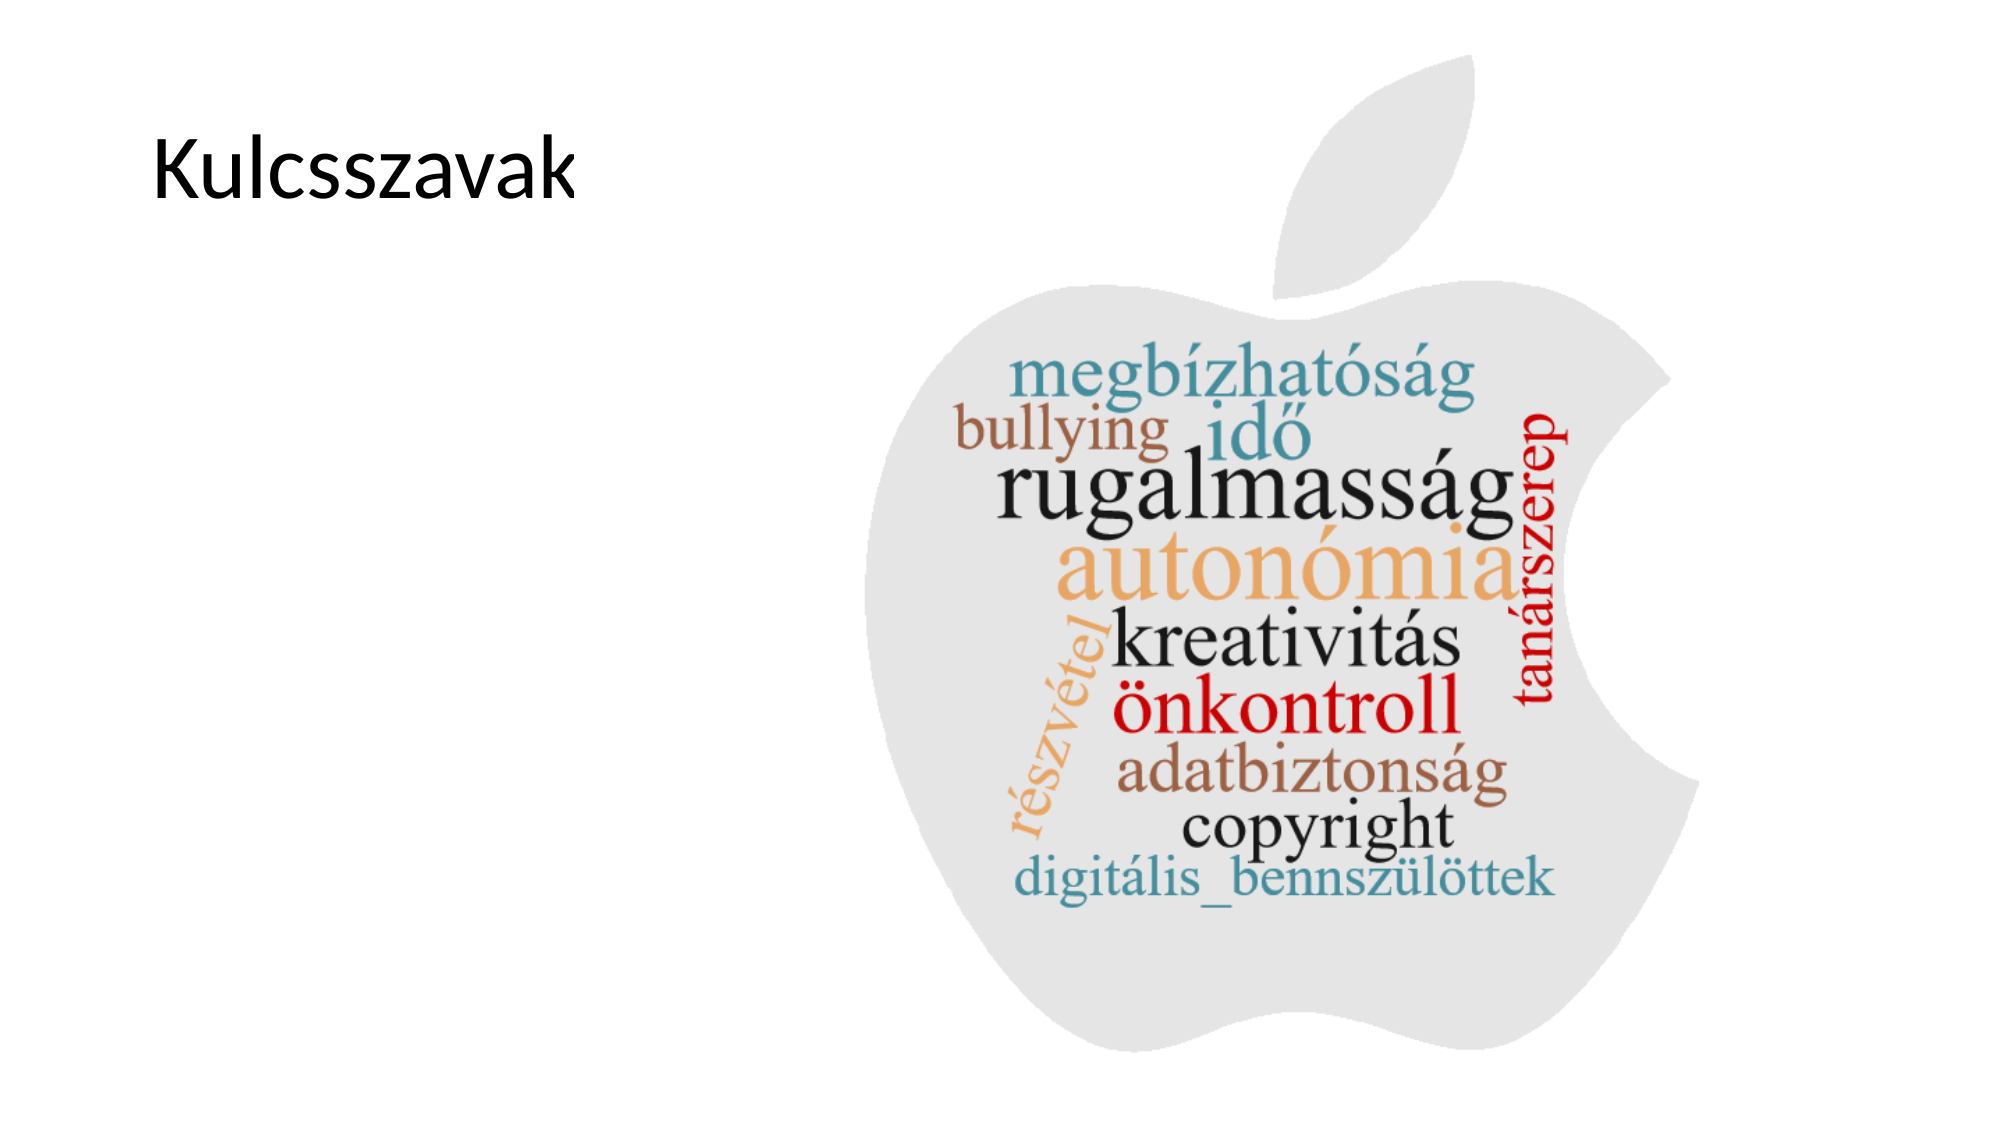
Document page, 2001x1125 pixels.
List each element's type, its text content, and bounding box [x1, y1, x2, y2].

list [574, 19, 2000, 1089]
title Kulcsszavak [137, 59, 569, 278]
